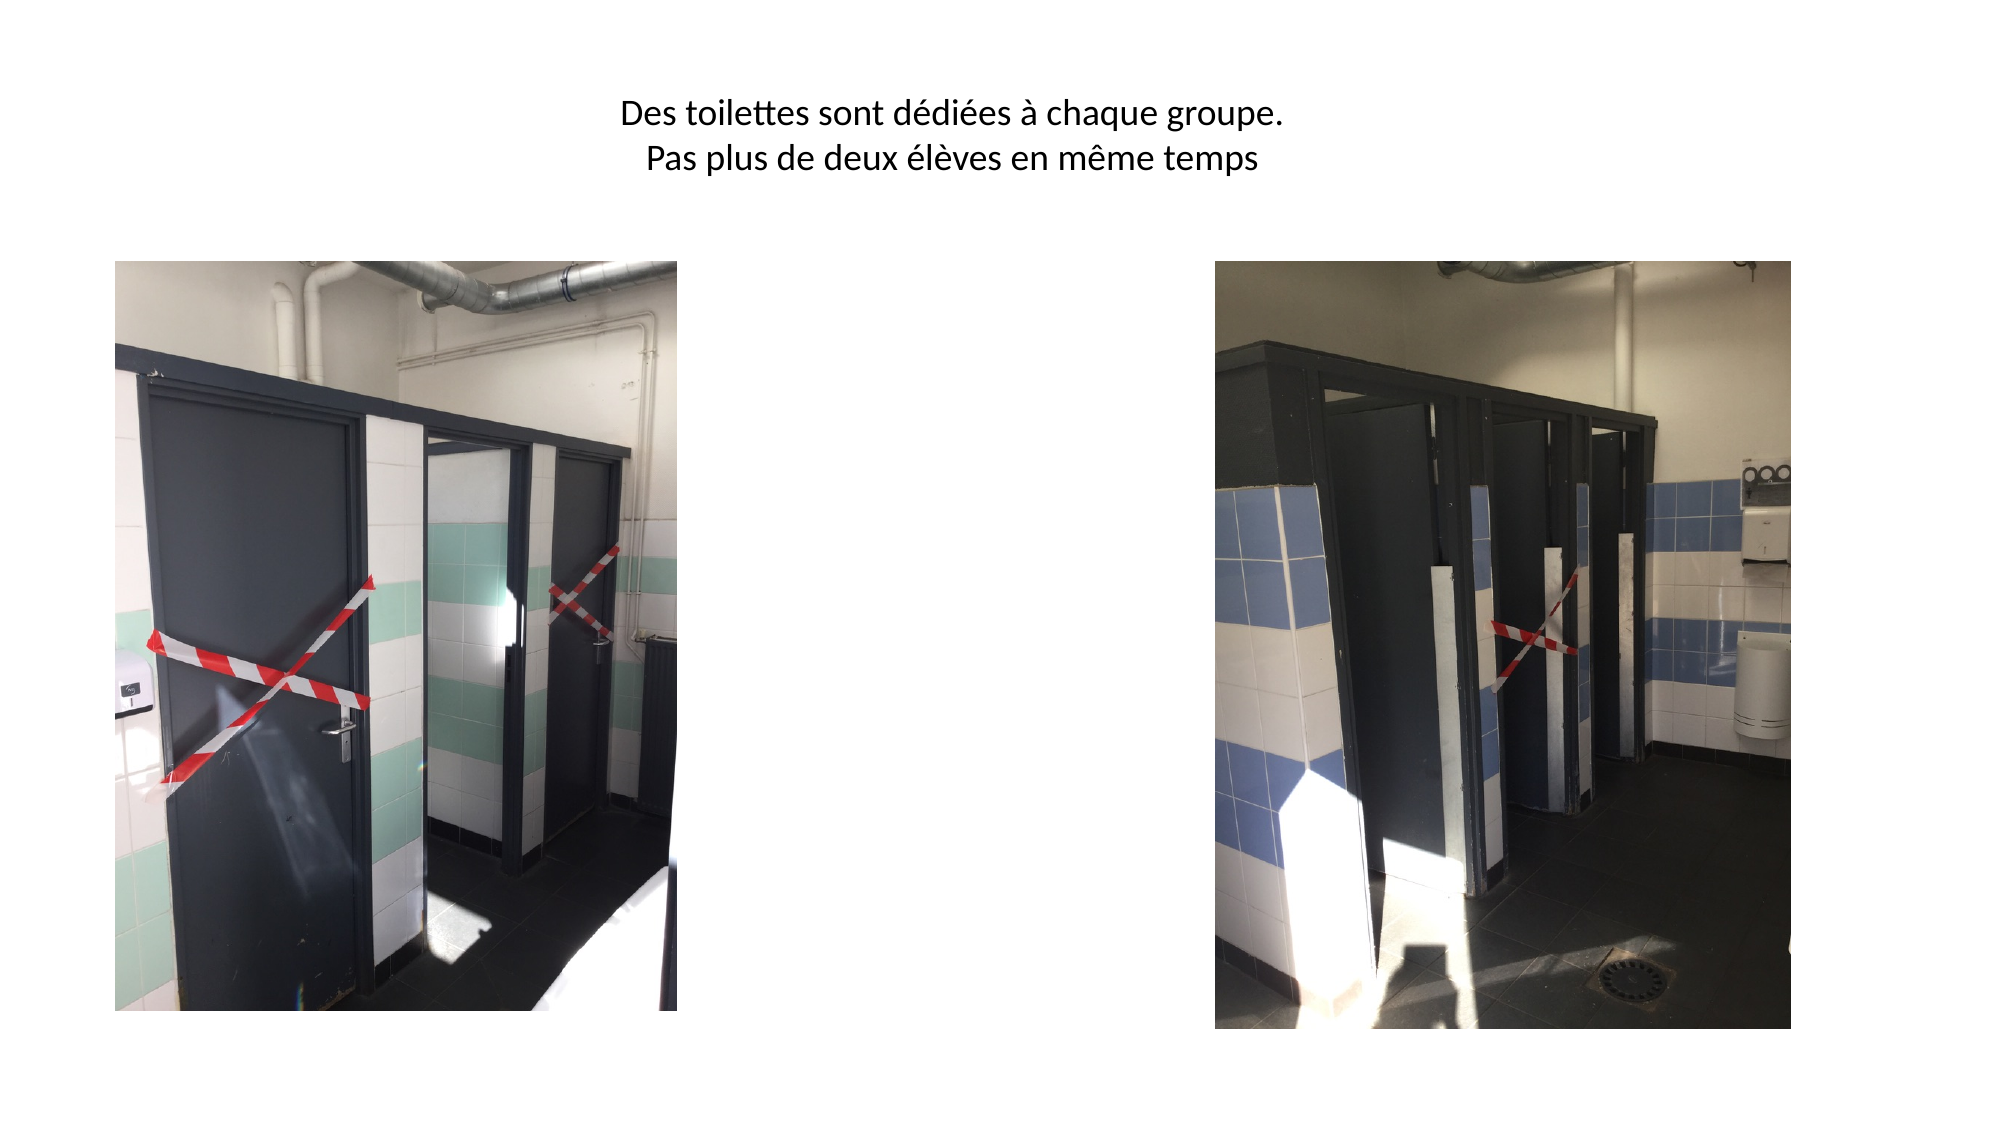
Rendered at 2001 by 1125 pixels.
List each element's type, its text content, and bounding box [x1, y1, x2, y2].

picture [1214, 260, 1792, 1030]
picture [114, 260, 678, 1011]
text_box Des toilettes sont dédiées à chaque groupe. Pas plus de deux élèves en même temps [605, 80, 1300, 186]
